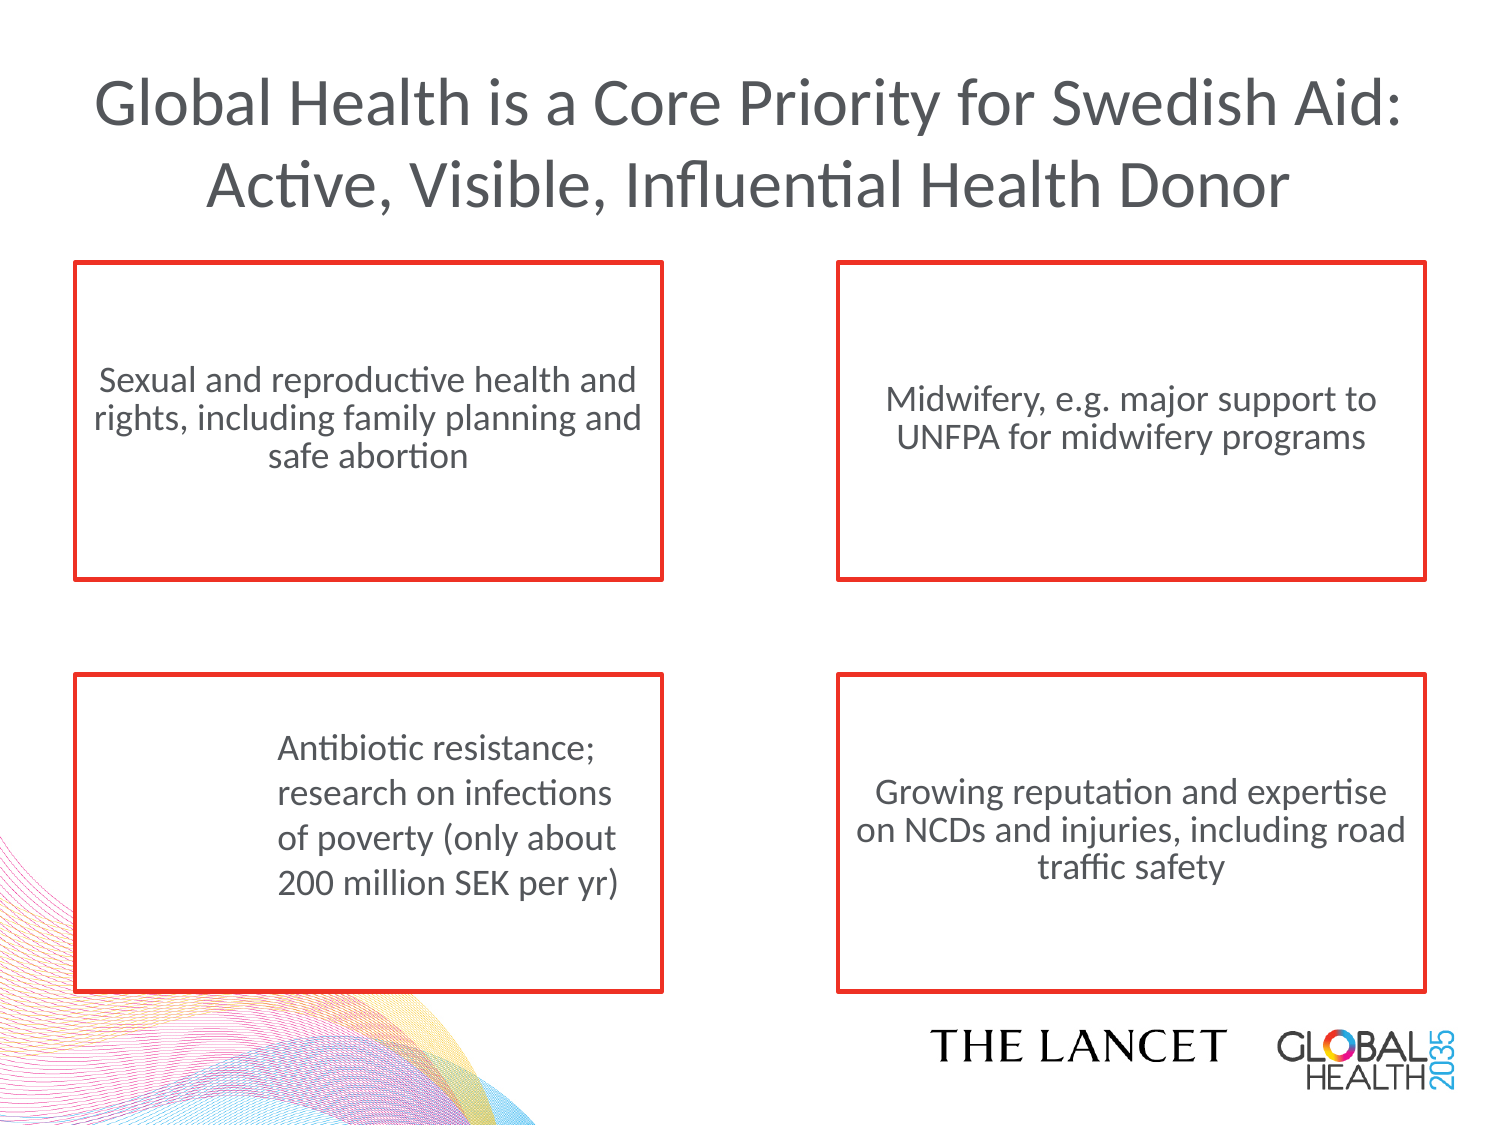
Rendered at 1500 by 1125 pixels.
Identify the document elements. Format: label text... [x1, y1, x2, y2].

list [74, 262, 1426, 1006]
picture [0, 0, 1500, 1125]
title Global Health is a Core Priority for Swedish Aid: Active, Visible, Influential Health Donor [75, 45, 1425, 233]
